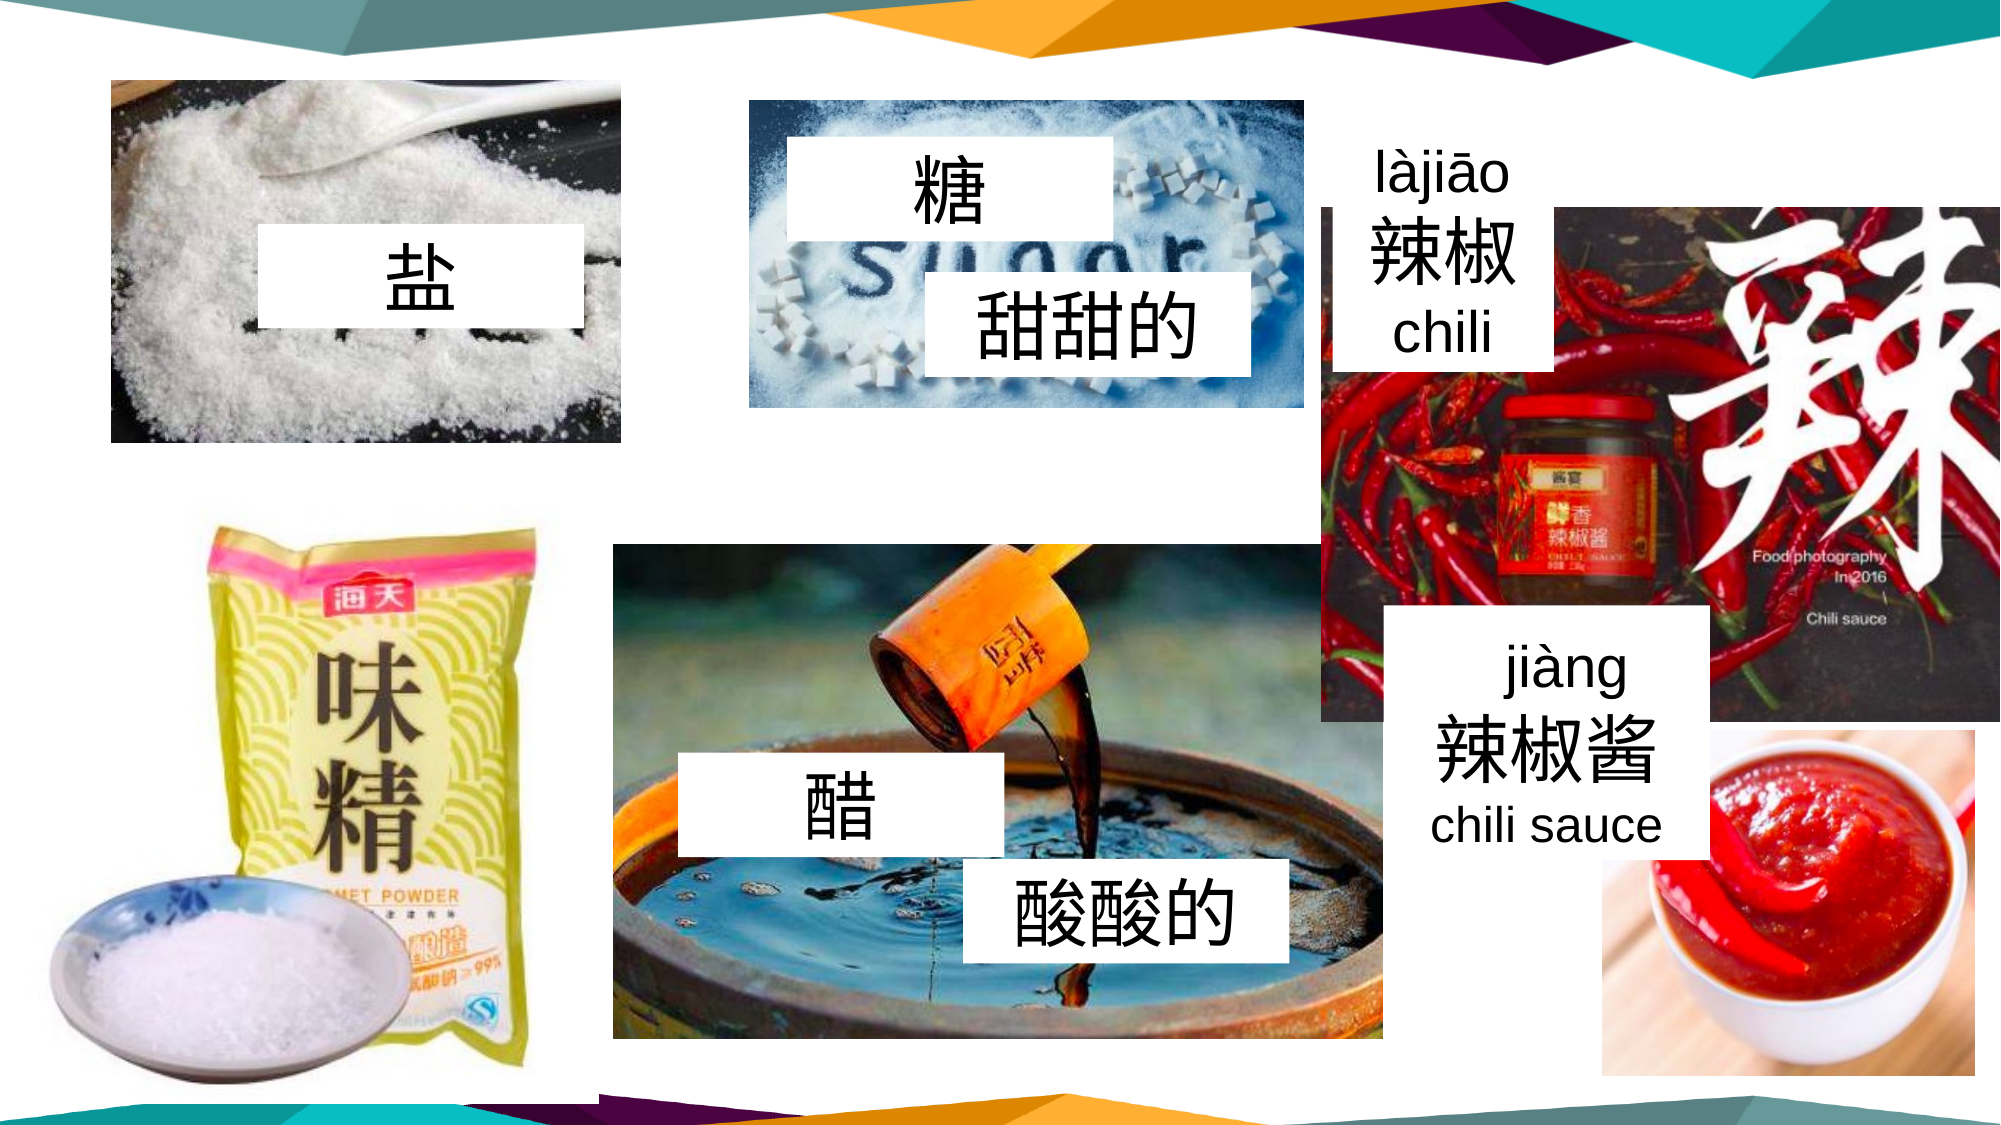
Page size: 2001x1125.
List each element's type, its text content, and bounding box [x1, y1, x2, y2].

picture [0, 454, 2000, 1125]
text_box làjiāo 辣椒 chili [1332, 127, 1554, 207]
picture [749, 100, 1304, 408]
picture [613, 207, 2000, 1039]
picture [1602, 730, 1975, 1076]
picture [0, 0, 2000, 443]
text_box jiàng 辣椒酱 chili sauce [1383, 722, 1710, 861]
